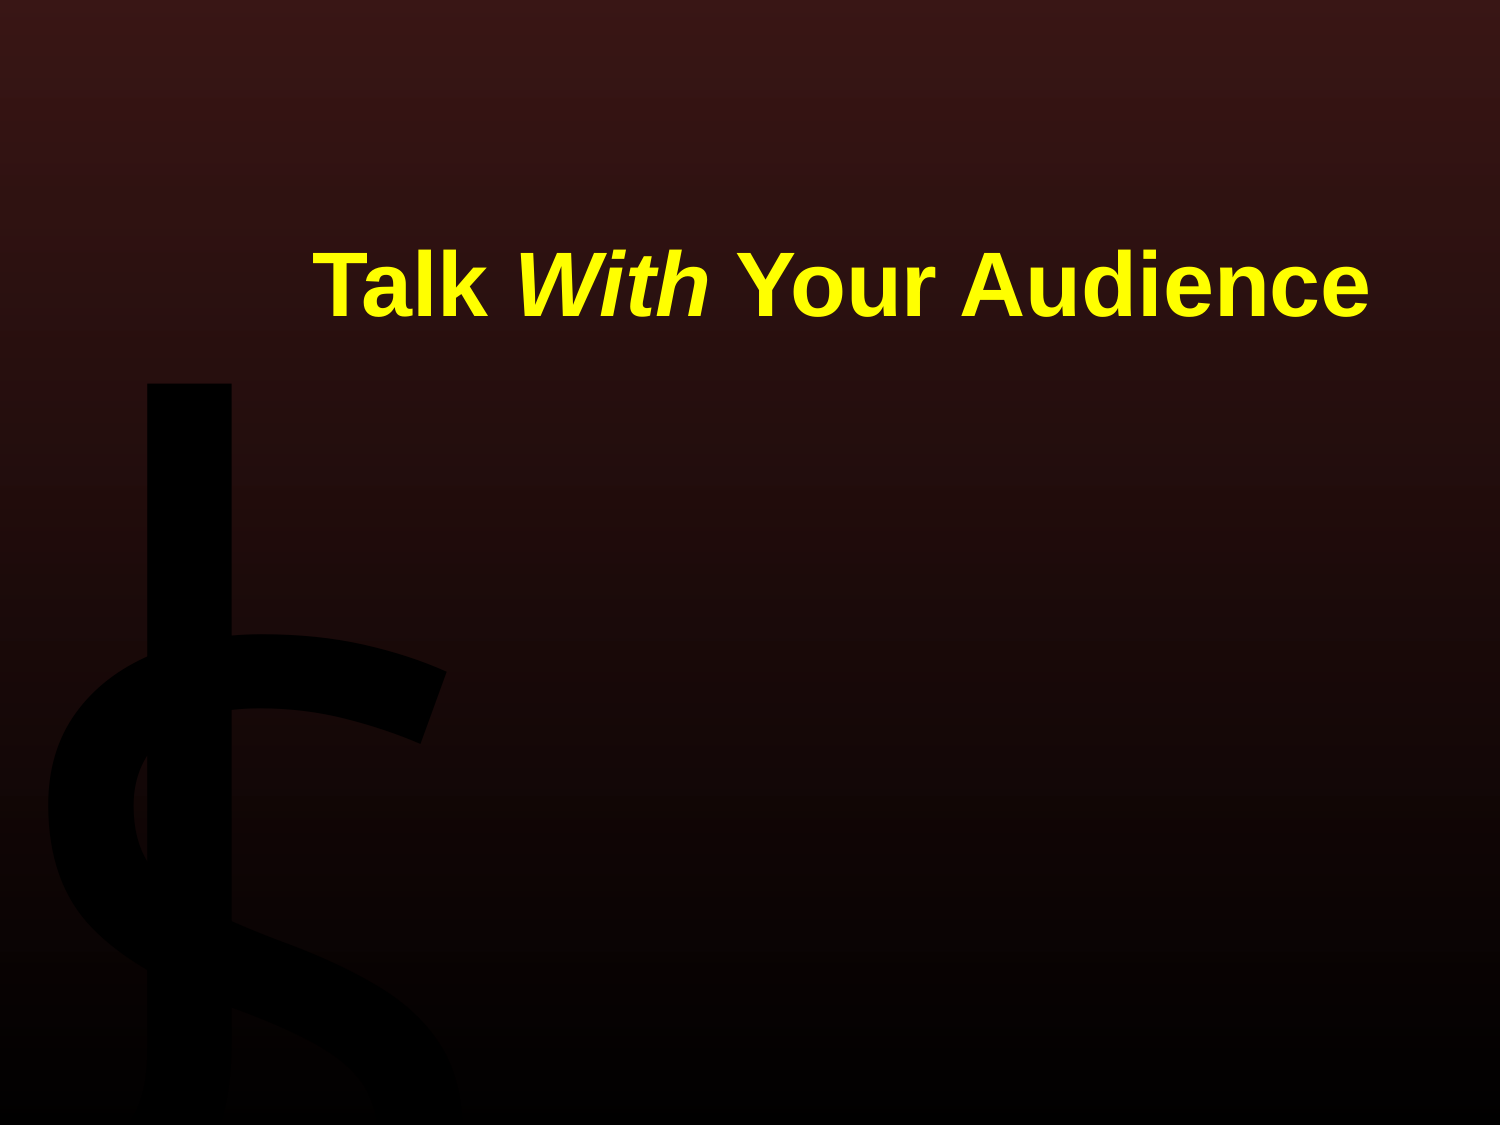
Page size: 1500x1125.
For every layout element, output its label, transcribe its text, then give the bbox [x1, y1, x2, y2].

text_box Talk With Your Audience [297, 217, 1455, 380]
